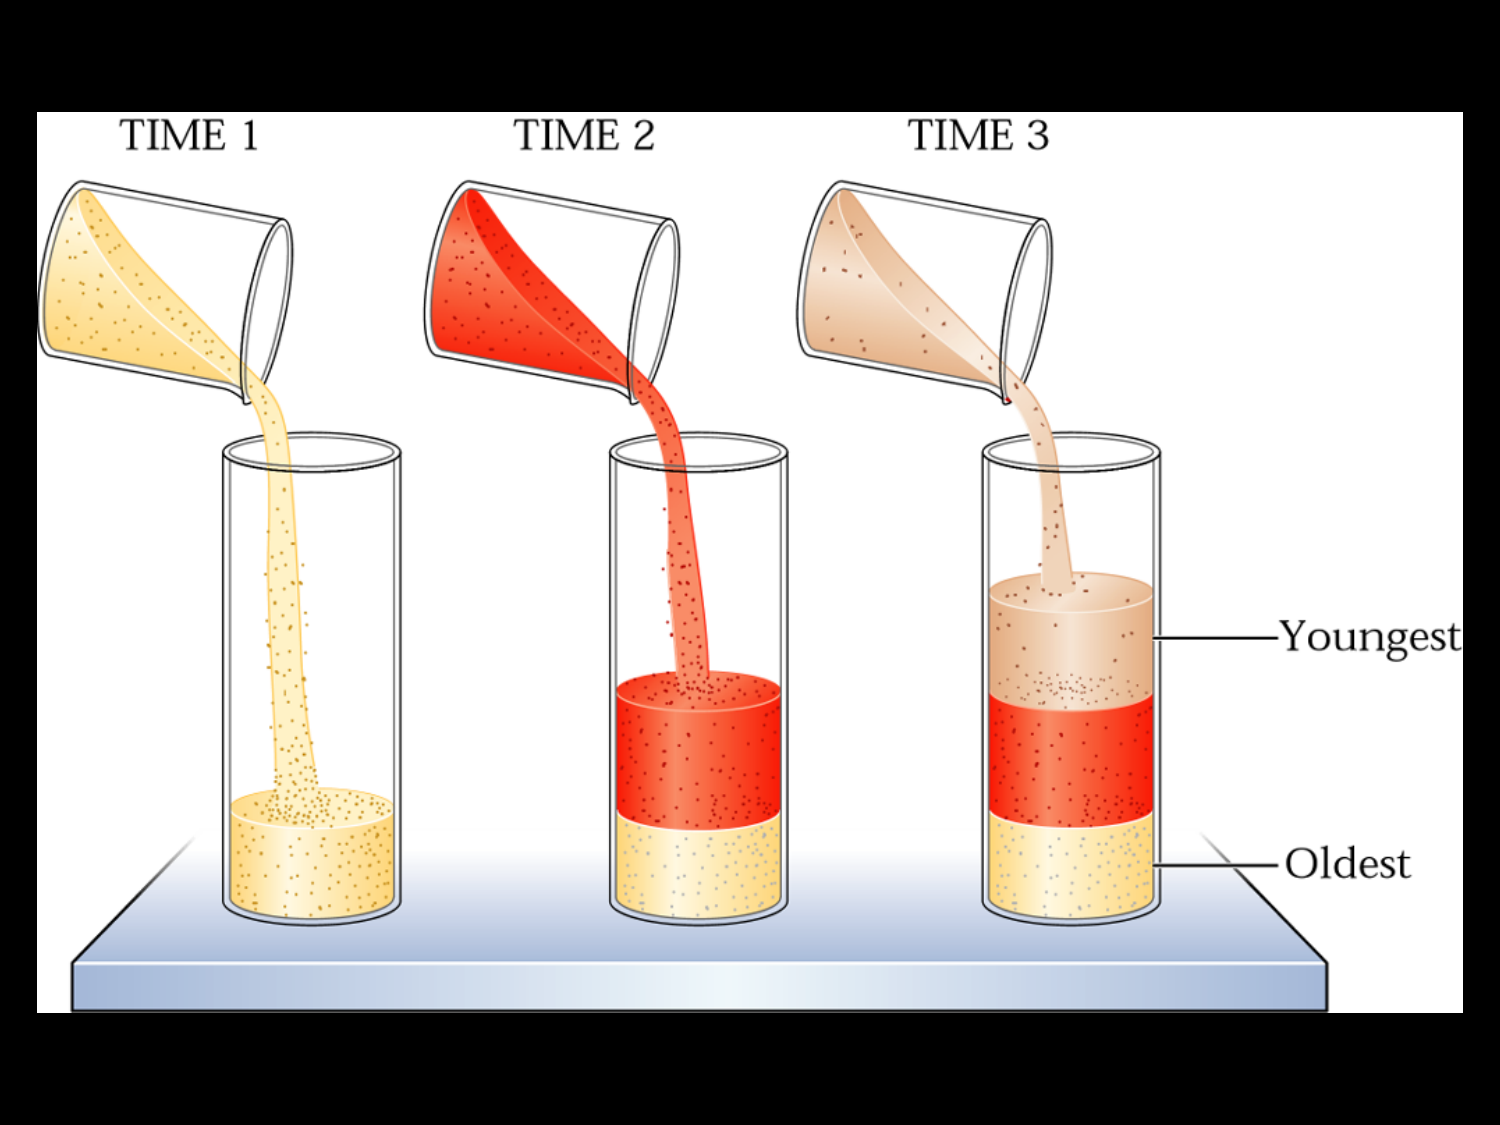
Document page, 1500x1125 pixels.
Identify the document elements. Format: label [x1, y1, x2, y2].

picture [37, 112, 1463, 1013]
